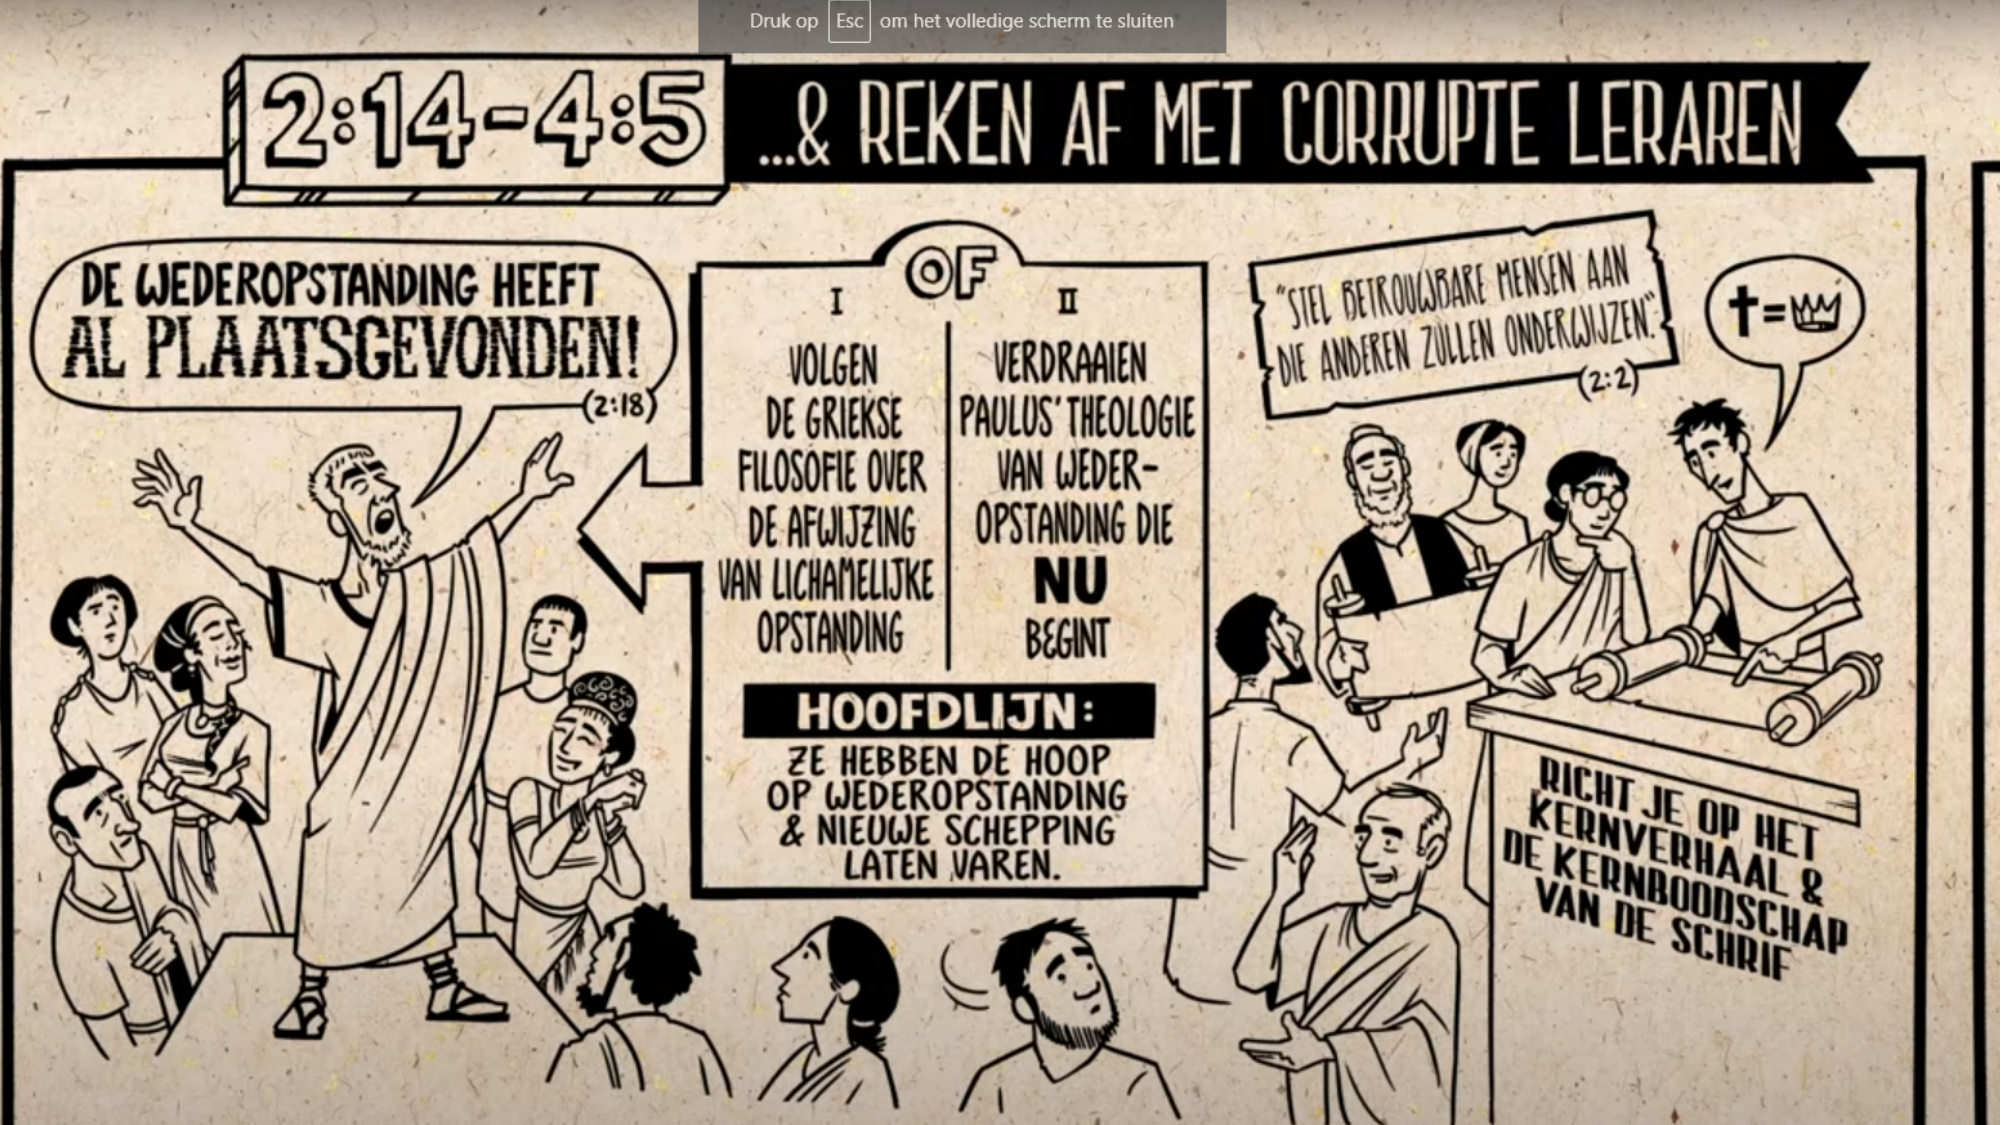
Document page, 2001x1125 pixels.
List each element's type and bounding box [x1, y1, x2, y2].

list [0, 0, 2000, 1125]
